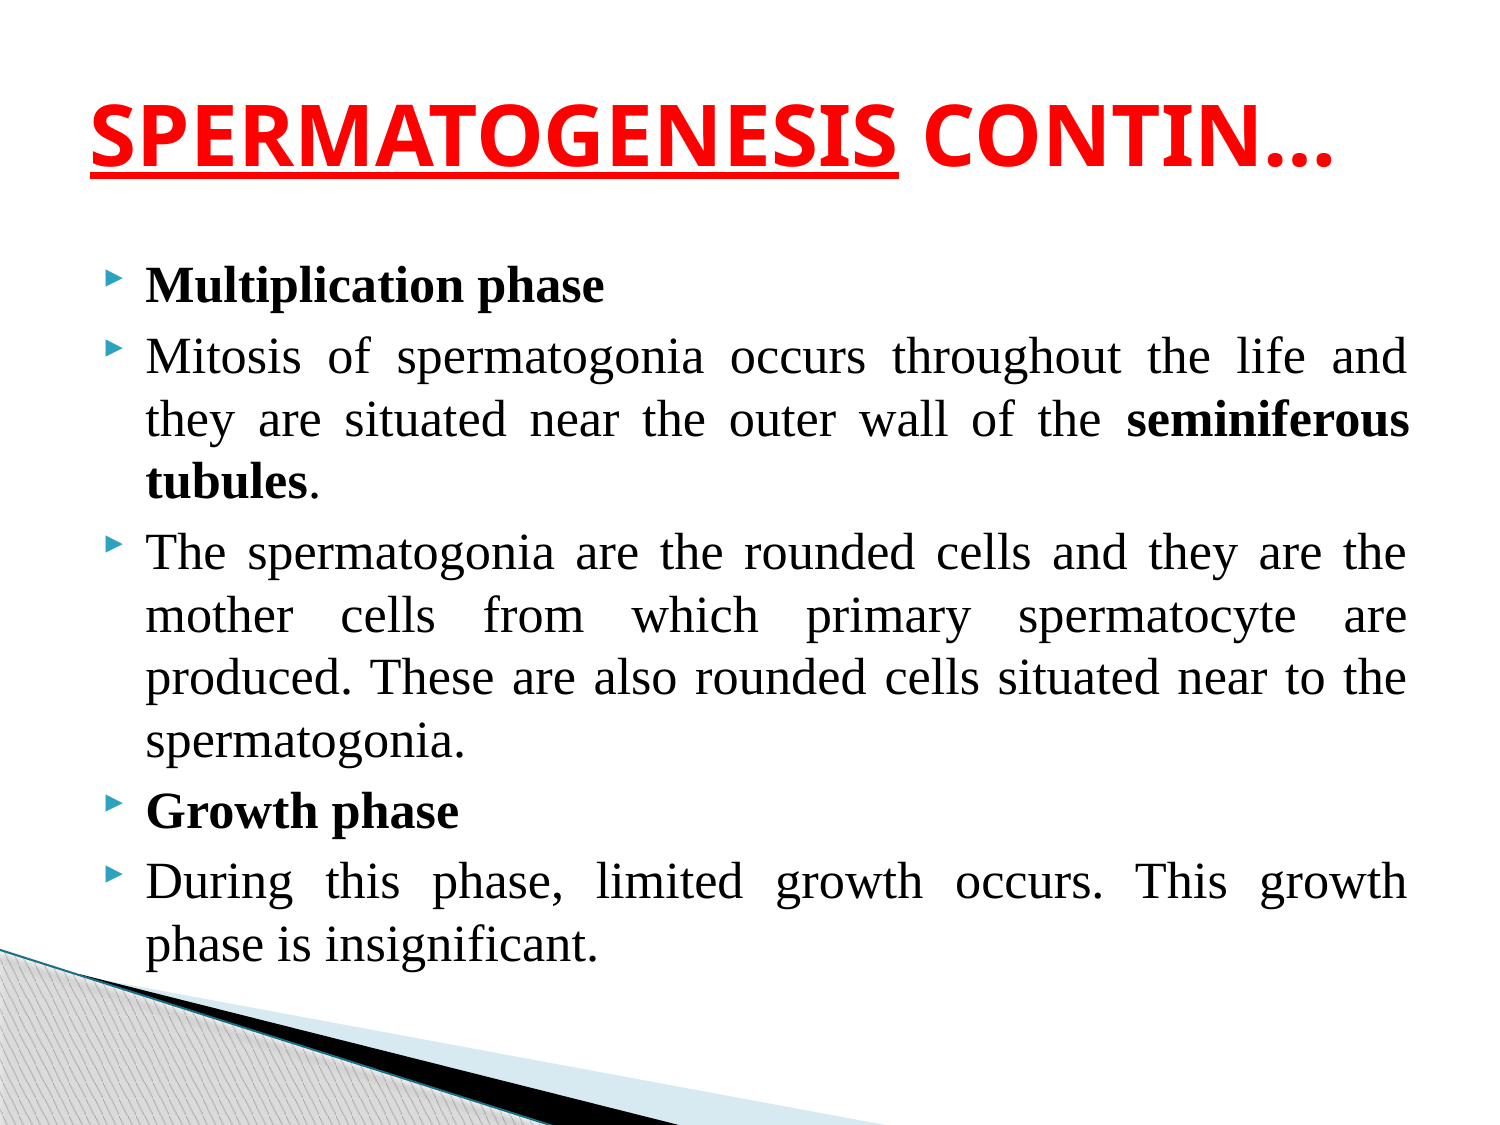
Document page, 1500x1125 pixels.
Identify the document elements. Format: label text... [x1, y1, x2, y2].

list Multiplication phase Mitosis of spermatogonia occurs throughout the life and they are situated near the outer wall of the seminiferous tubules. The spermatogonia are the rounded cells and they are the mother cells from which primary spermatocyte are produced. These are also rounded cells situated near to the spermatogonia. Growth phase During this phase, limited growth occurs. This growth phase is insignificant. [75, 243, 1425, 986]
title SPERMATOGENESIS CONTIN… [75, 45, 1425, 233]
